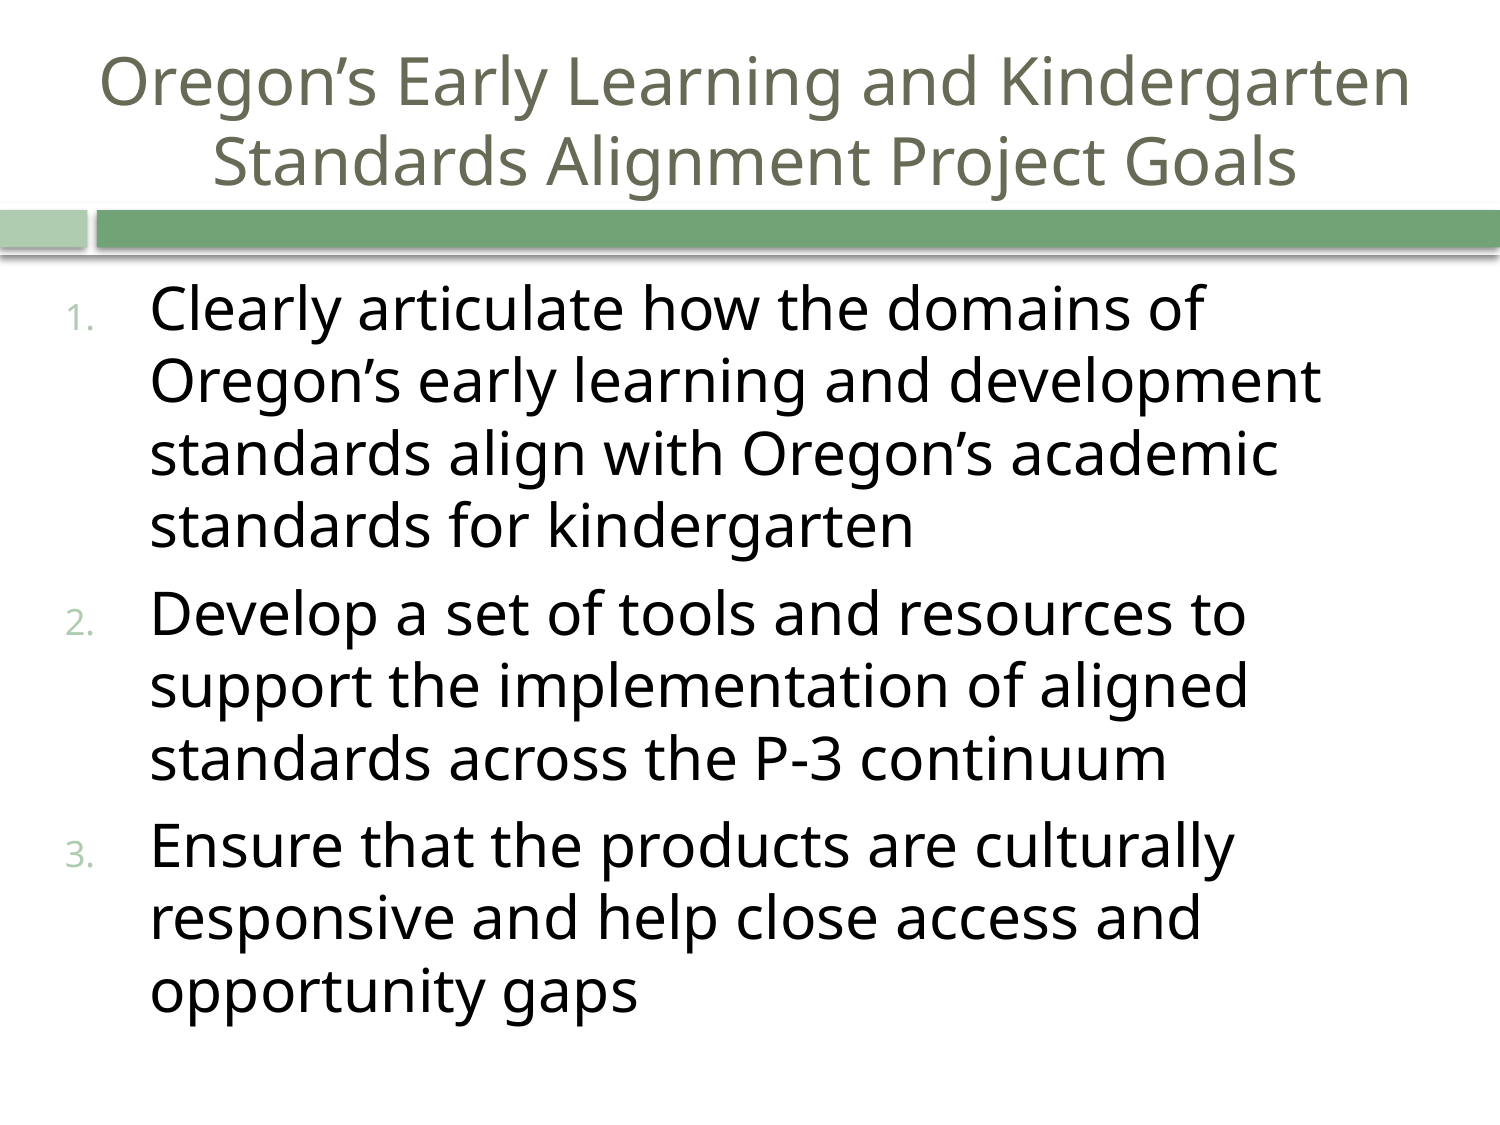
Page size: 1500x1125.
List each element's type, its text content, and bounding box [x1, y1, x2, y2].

list Clearly articulate how the domains of Oregon’s early learning and development standards align with Oregon’s academic standards for kindergarten Develop a set of tools and resources to support the implementation of aligned standards across the P-3 continuum Ensure that the products are culturally responsive and help close access and opportunity gaps [50, 262, 1463, 1125]
title Oregon’s Early Learning and Kindergarten Standards Alignment Project Goals [50, 37, 1463, 200]
